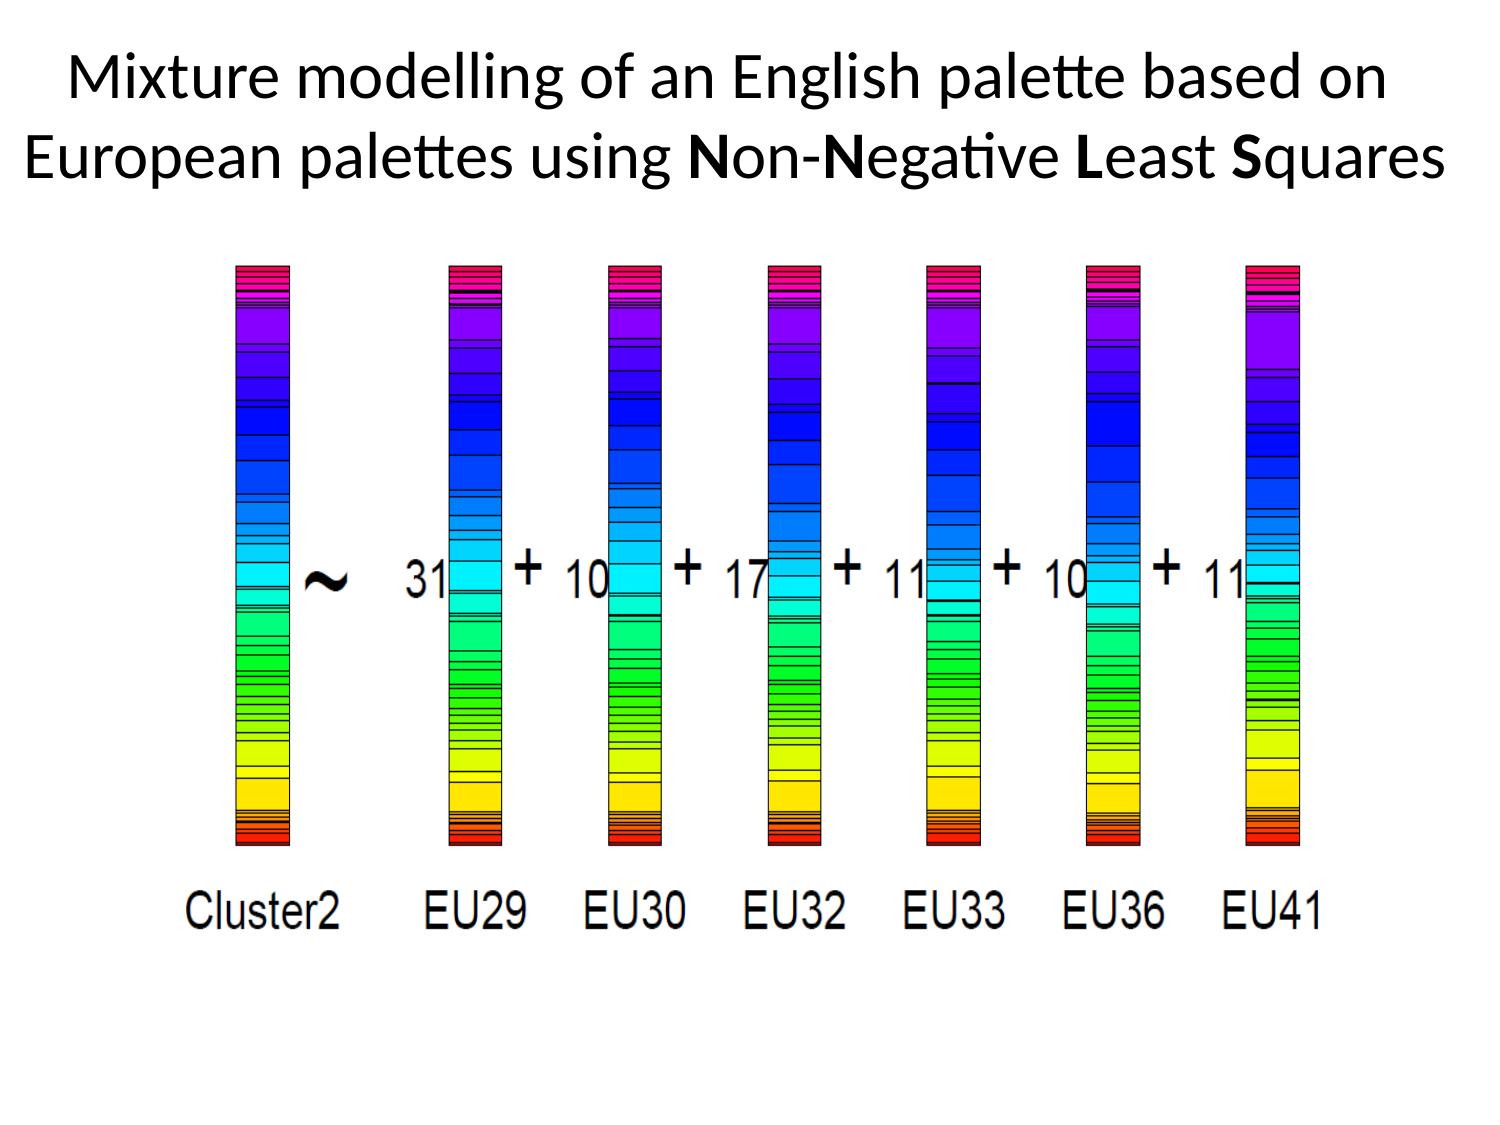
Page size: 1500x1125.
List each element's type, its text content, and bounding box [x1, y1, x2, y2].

picture [182, 251, 1338, 951]
text_box Mixture modelling of an English palette based on European palettes using Non-Negative Least Squares [8, 24, 1462, 200]
